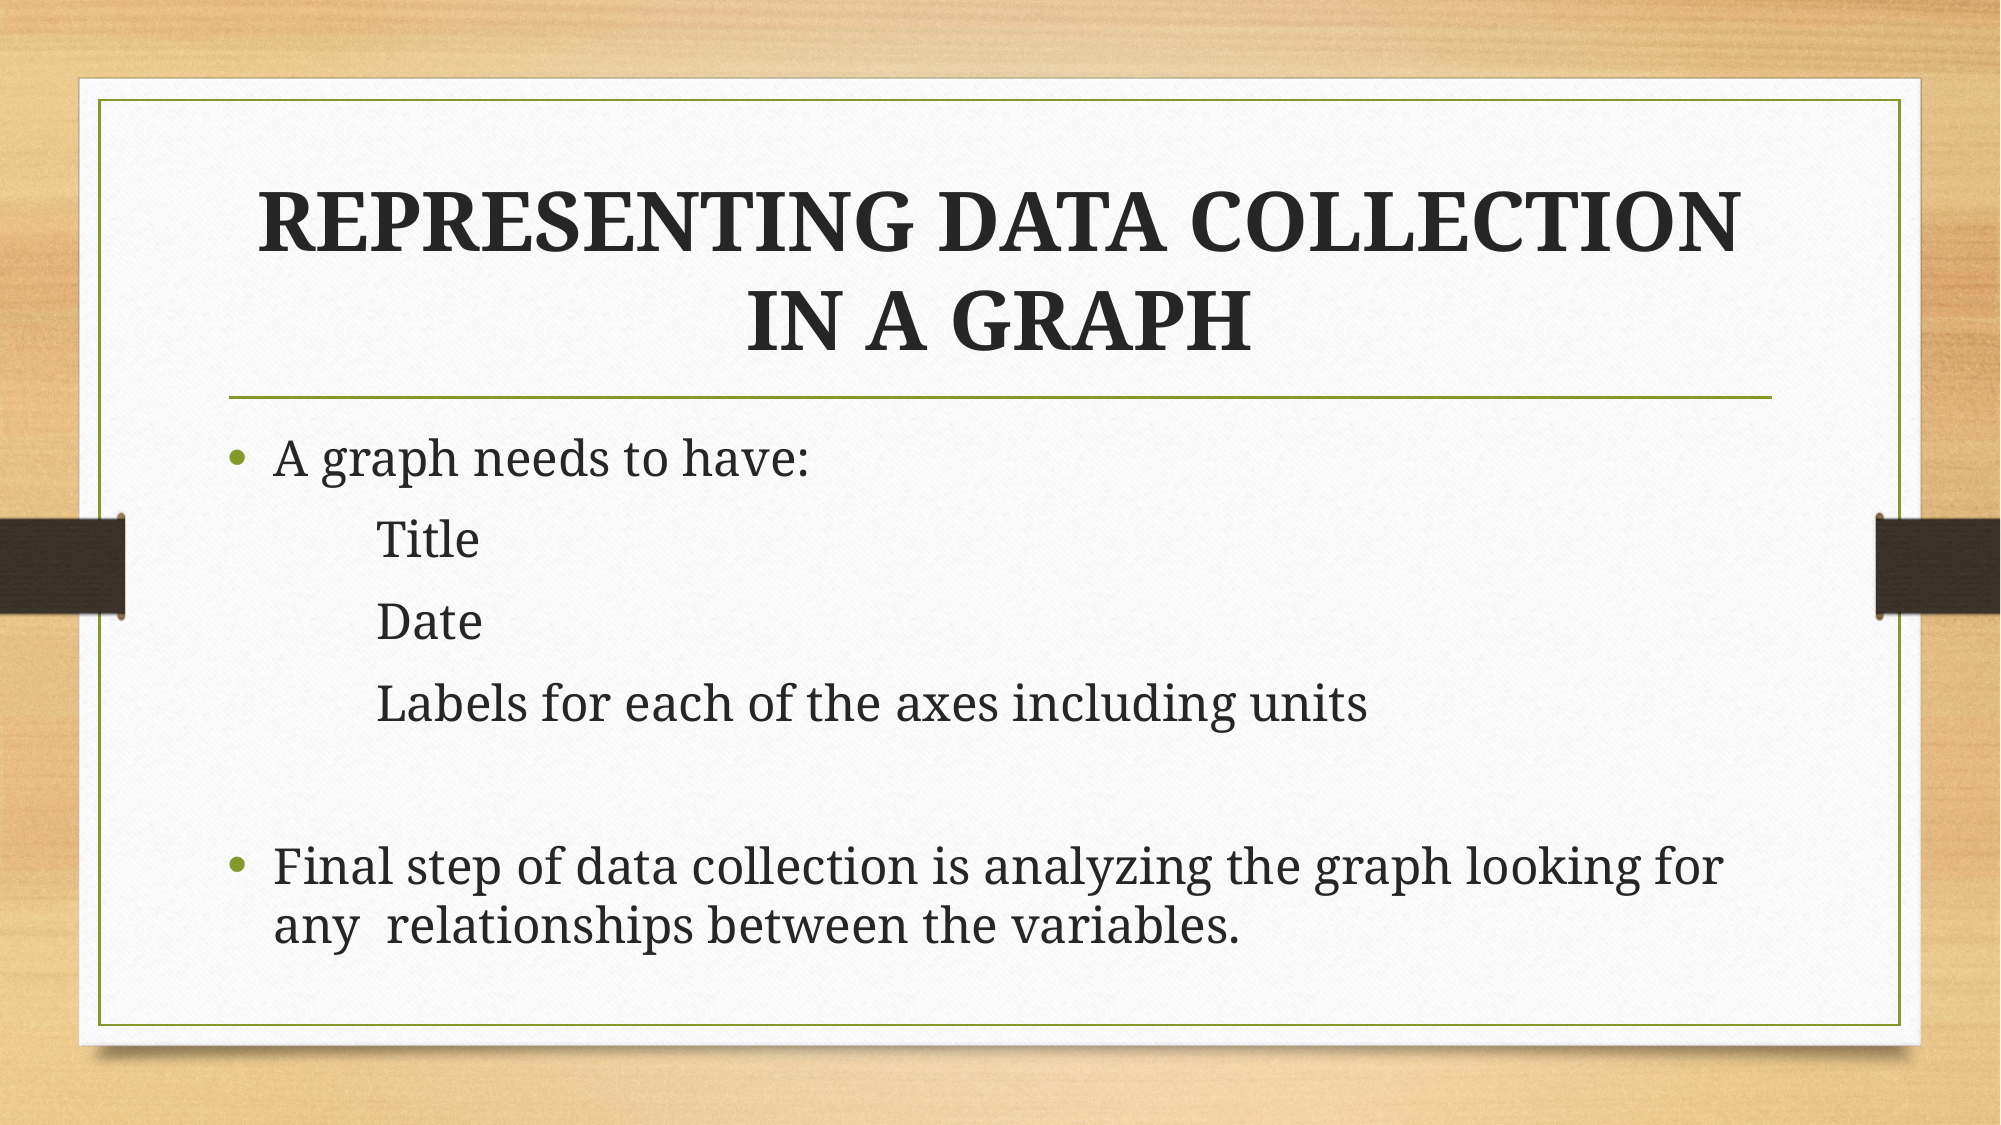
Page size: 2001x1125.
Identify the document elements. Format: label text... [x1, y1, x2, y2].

picture [0, 0, 2001, 1125]
list A graph needs to have: Title Date Labels for each of the axes including units Final step of data collection is analyzing the graph looking for any relationships between the variables. [212, 419, 1788, 964]
title REPRESENTING DATA COLLECTION IN A GRAPH [212, 161, 1788, 375]
